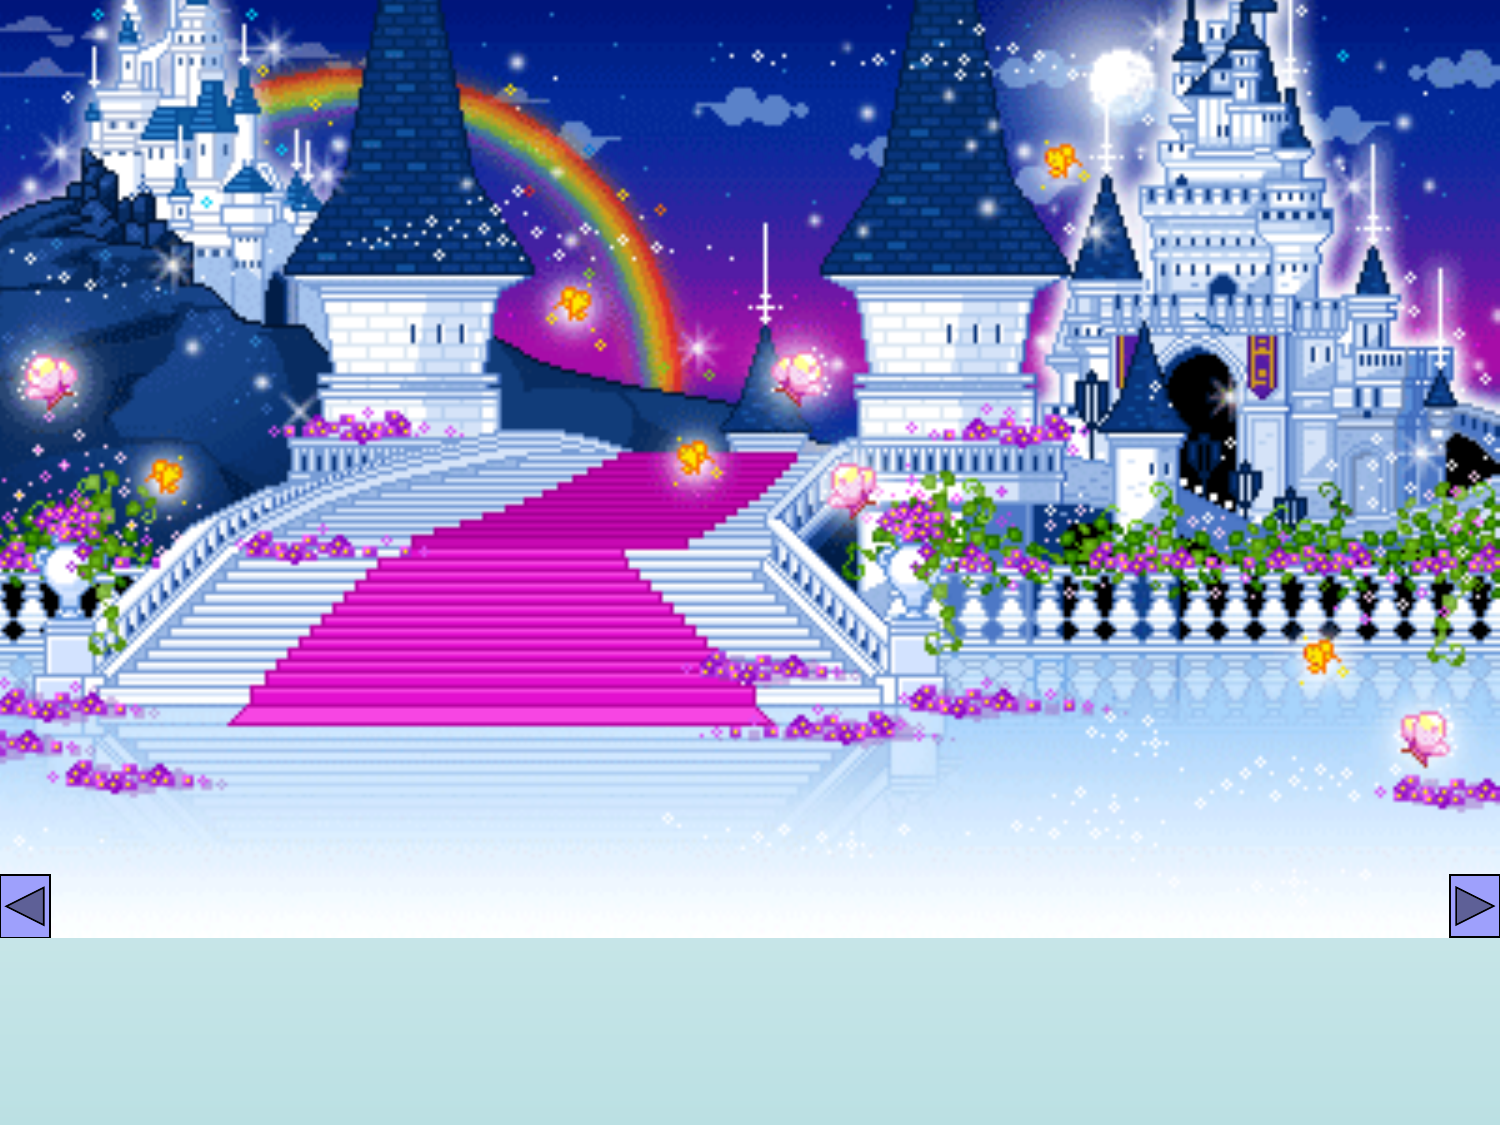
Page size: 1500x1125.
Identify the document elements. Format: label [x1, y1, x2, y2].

picture [0, 0, 1500, 938]
